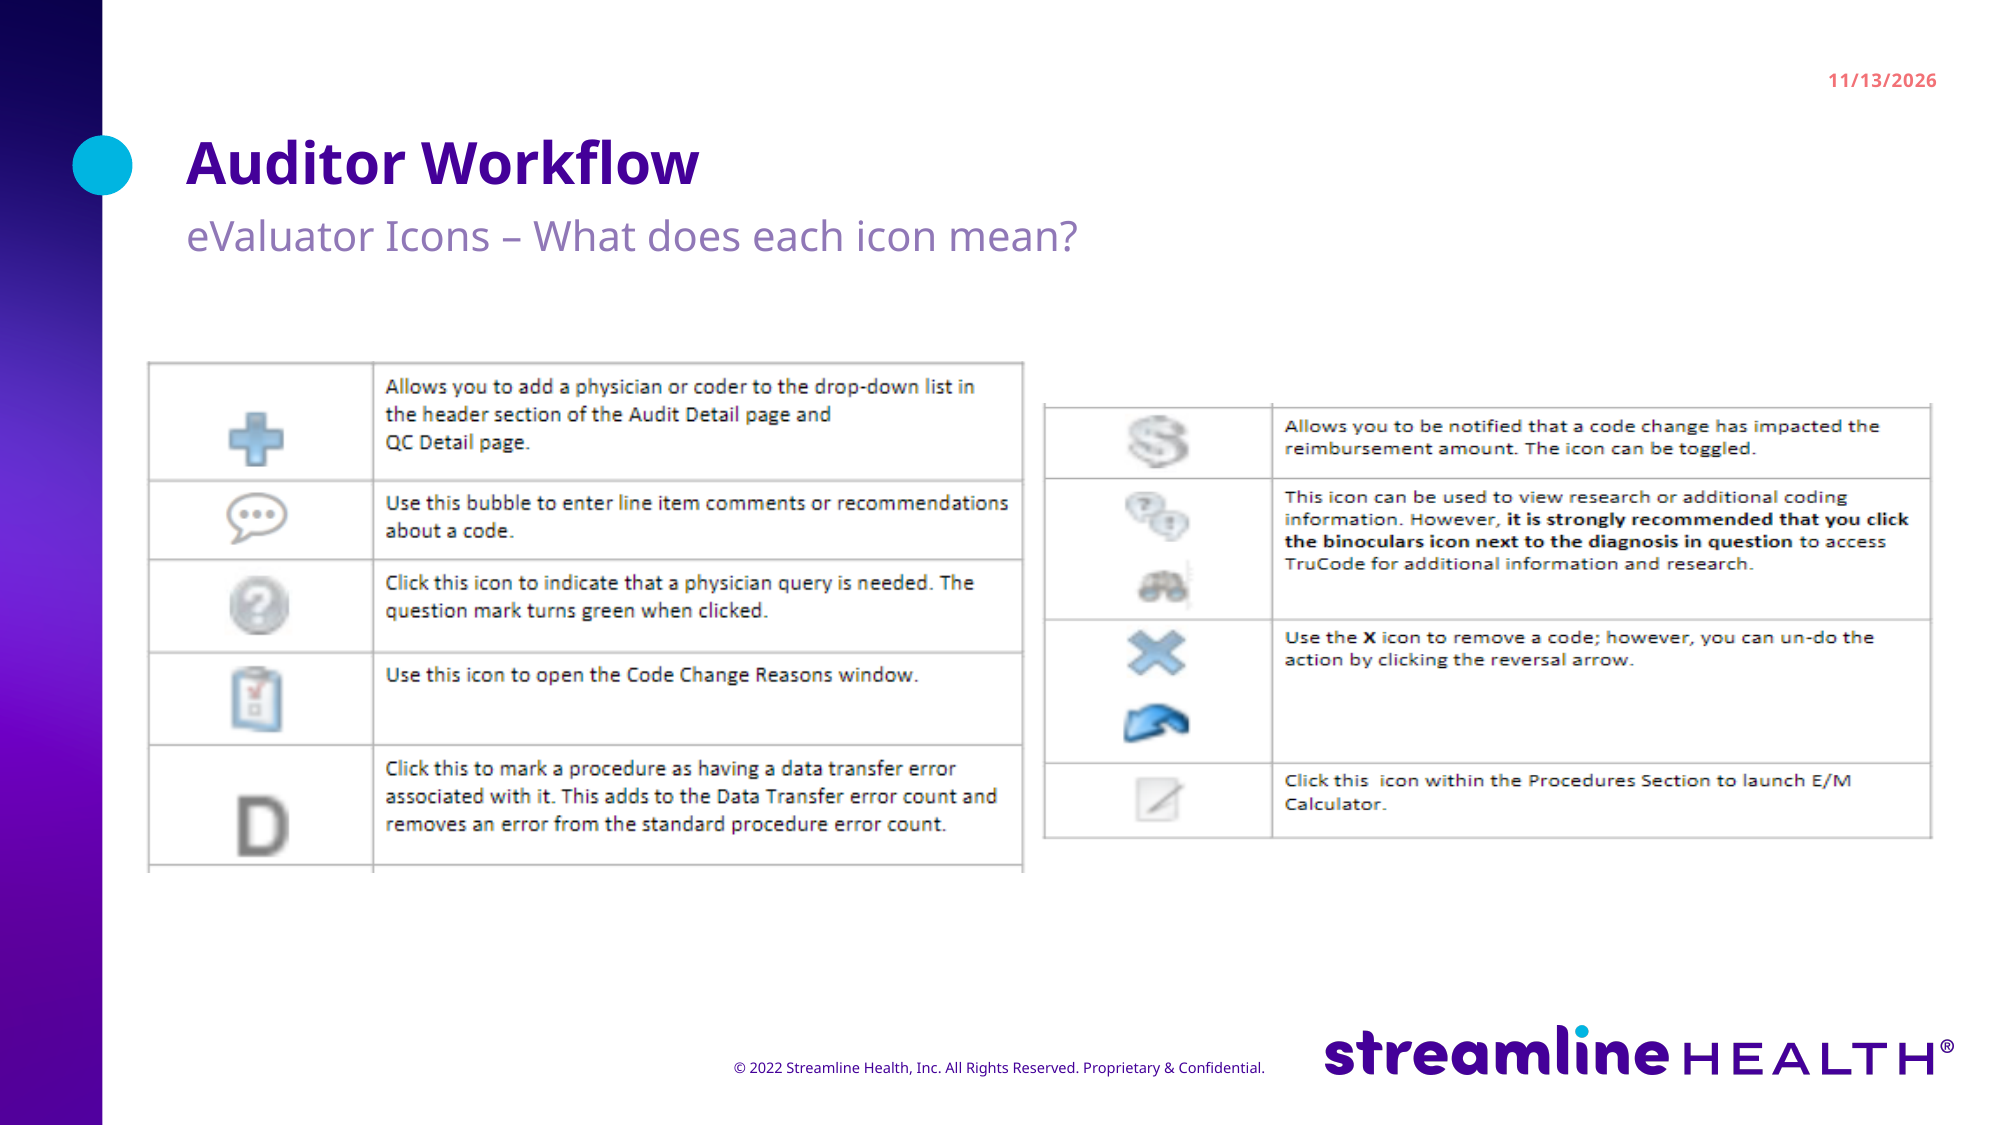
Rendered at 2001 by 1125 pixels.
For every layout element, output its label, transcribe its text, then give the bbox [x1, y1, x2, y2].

list eValuator Icons – What does each icon mean? [186, 215, 1863, 258]
list Auditor Workflow [186, 134, 1863, 197]
footer © 2022 Streamline Health, Inc. All Rights Reserved. Proprietary & Confidential. [719, 1059, 1281, 1075]
picture [0, 0, 103, 1125]
picture [1325, 1025, 1954, 1075]
picture [138, 361, 1944, 873]
